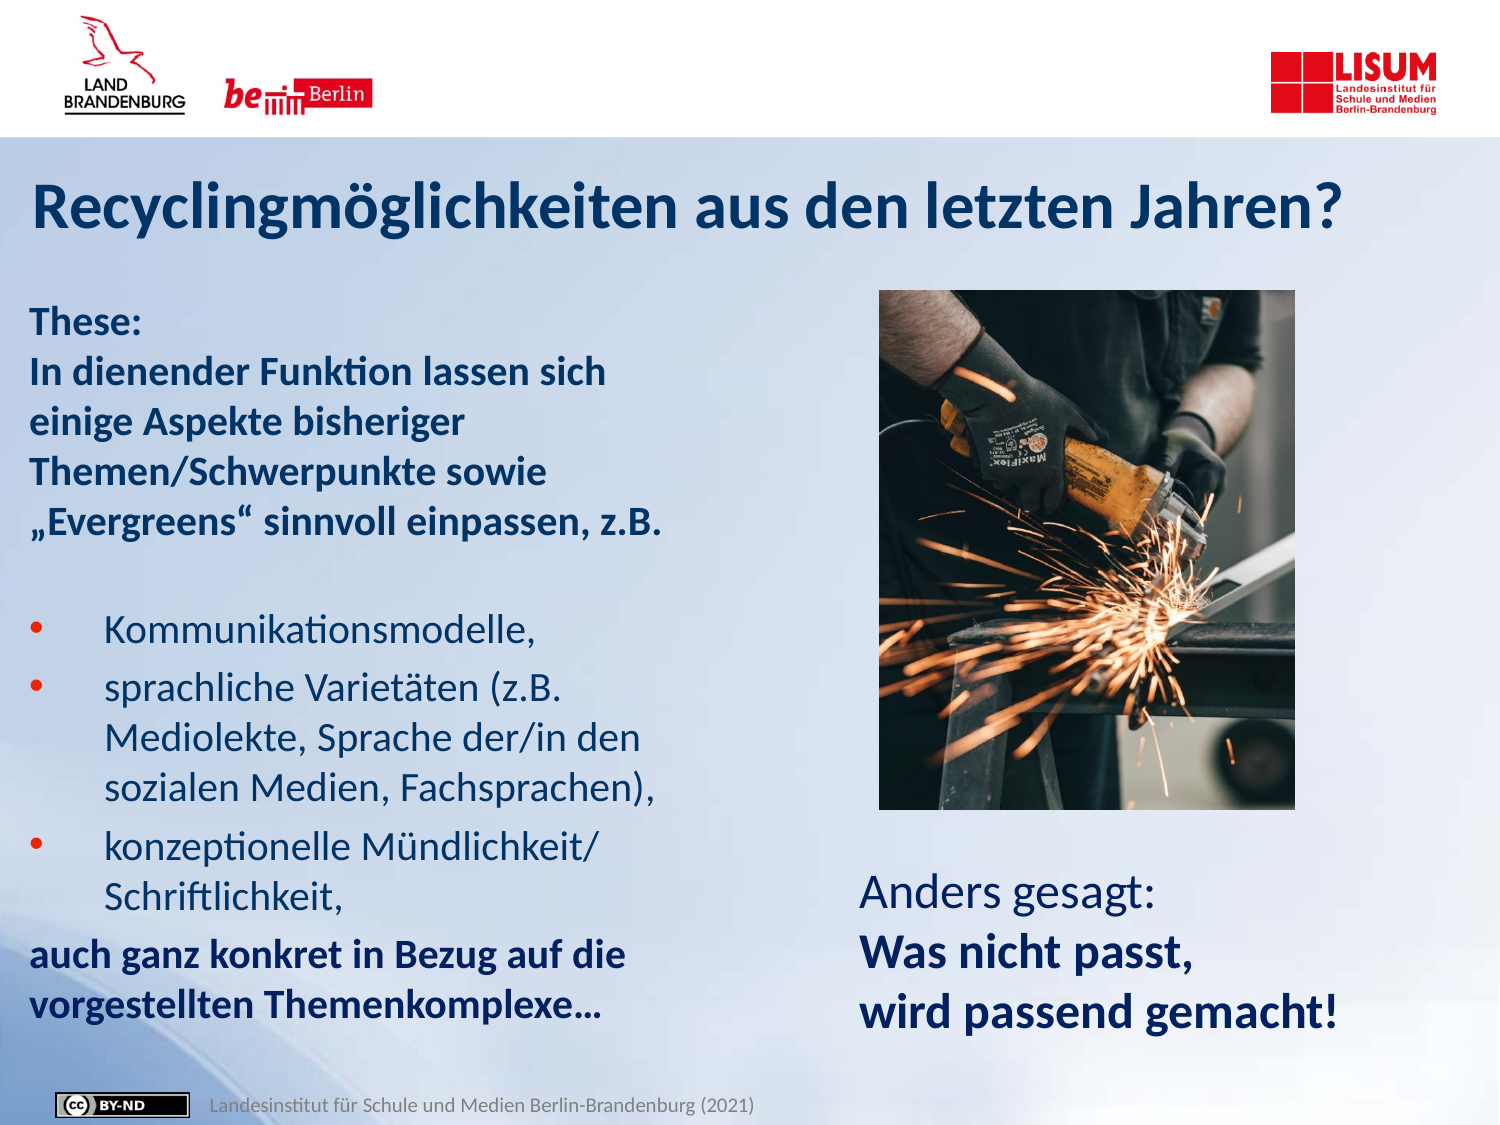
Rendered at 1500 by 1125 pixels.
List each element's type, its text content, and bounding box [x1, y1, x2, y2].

picture [0, 138, 1500, 1125]
list These: In dienender Funktion lassen sich einige Aspekte bisheriger Themen/Schwerpunkte sowie „Evergreens“ sinnvoll einpassen, z.B. Kommunikationsmodelle, sprachliche Varietäten (z.B. Mediolekte, Sprache der/in den sozialen Medien, Fachsprachen), konzeptionelle Mündlichkeit/ Schriftlichkeit, auch ganz konkret in Bezug auf die vorgestellten Themenkomplexe… [14, 285, 721, 823]
picture [61, 11, 376, 119]
text_box Anders gesagt: Was nicht passt, wird passend gemacht! [844, 851, 1389, 1047]
title Recyclingmöglichkeiten aus den letzten Jahren? [17, 137, 1479, 268]
picture [1271, 52, 1436, 115]
